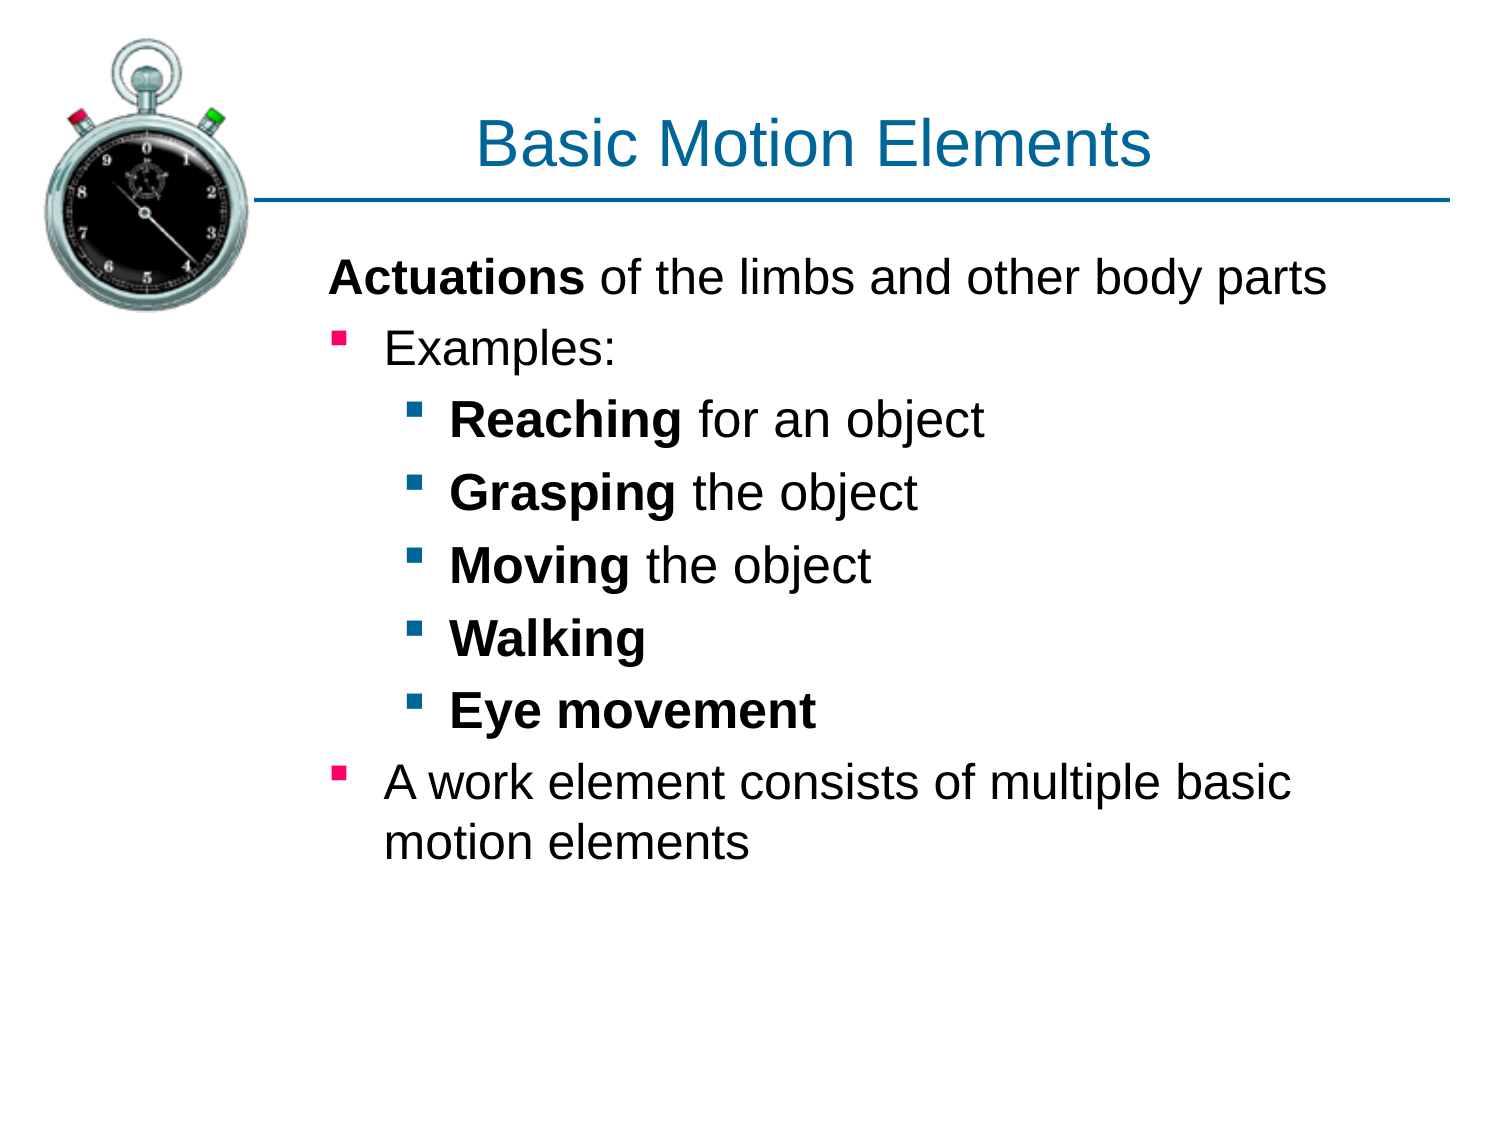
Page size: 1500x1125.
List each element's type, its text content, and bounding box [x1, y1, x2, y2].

list Actuations of the limbs and other body parts Examples: Reaching for an object Grasping the object Moving the object Walking Eye movement A work element consists of multiple basic motion elements [312, 237, 1450, 975]
picture [37, 37, 254, 313]
title Basic Motion Elements [275, 37, 1354, 188]
